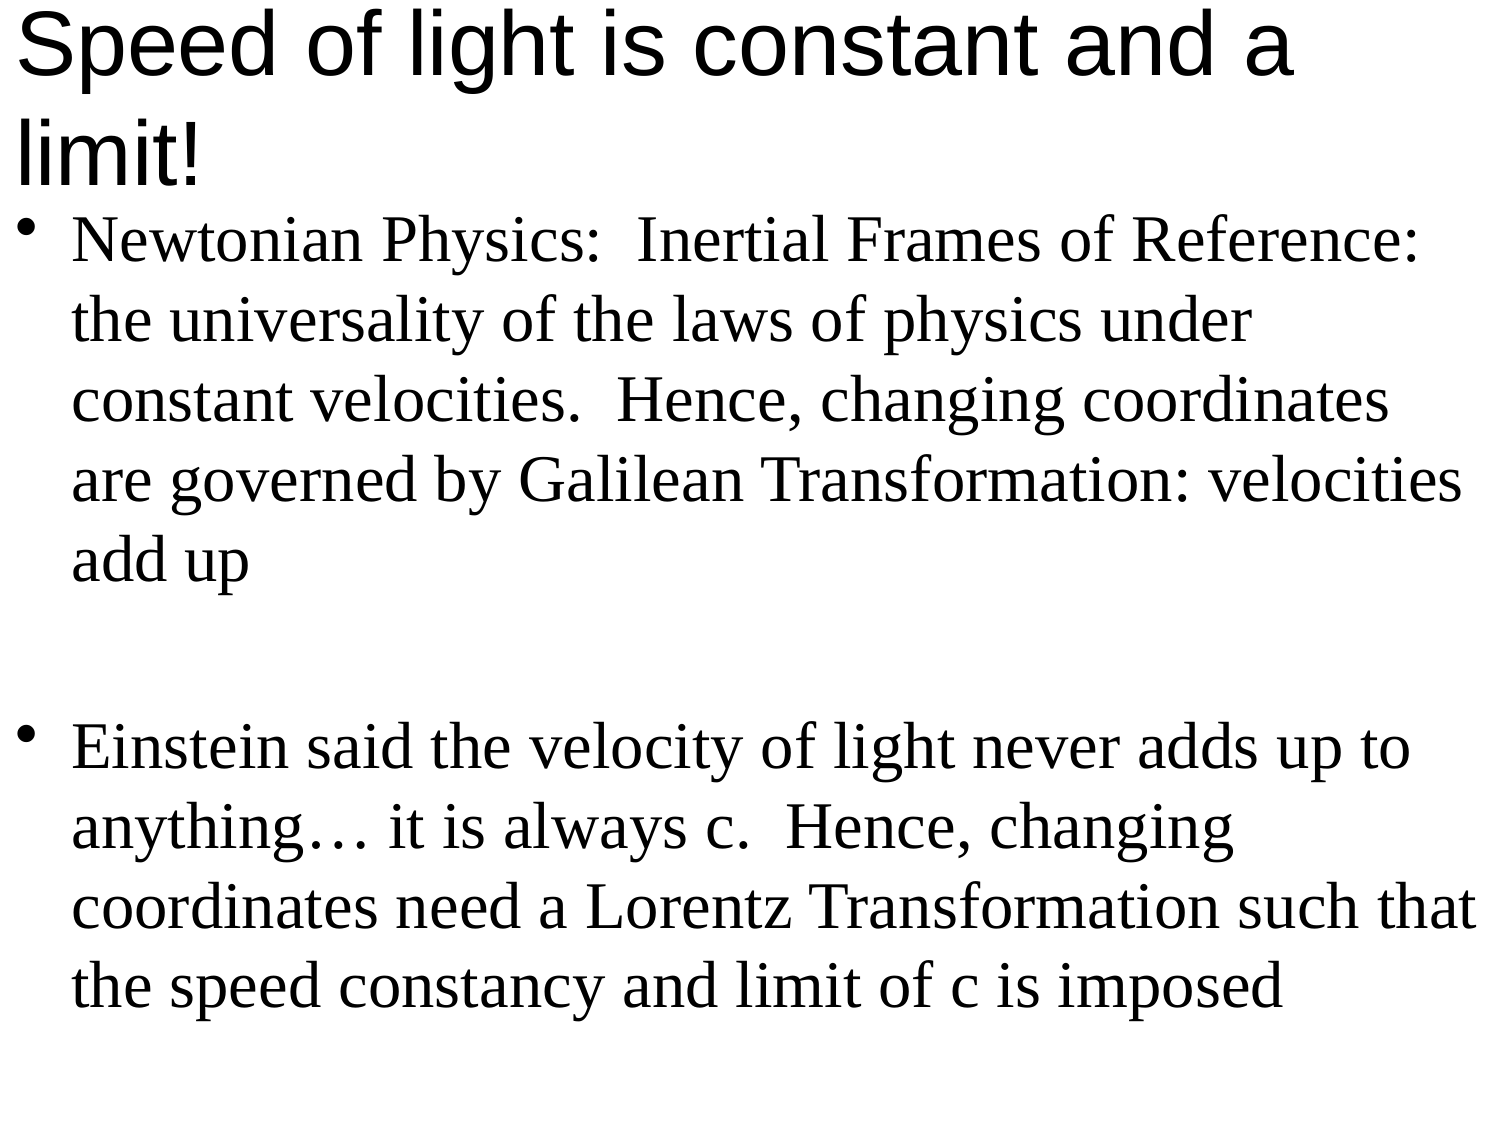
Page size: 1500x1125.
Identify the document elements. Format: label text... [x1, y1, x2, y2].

list Newtonian Physics: Inertial Frames of Reference: the universality of the laws of physics under constant velocities. Hence, changing coordinates are governed by Galilean Transformation: velocities add up Einstein said the velocity of light never adds up to anything… it is always c. Hence, changing coordinates need a Lorentz Transformation such that the speed constancy and limit of c is imposed [0, 187, 1500, 1051]
title Speed of light is constant and a limit! [0, 0, 1500, 187]
